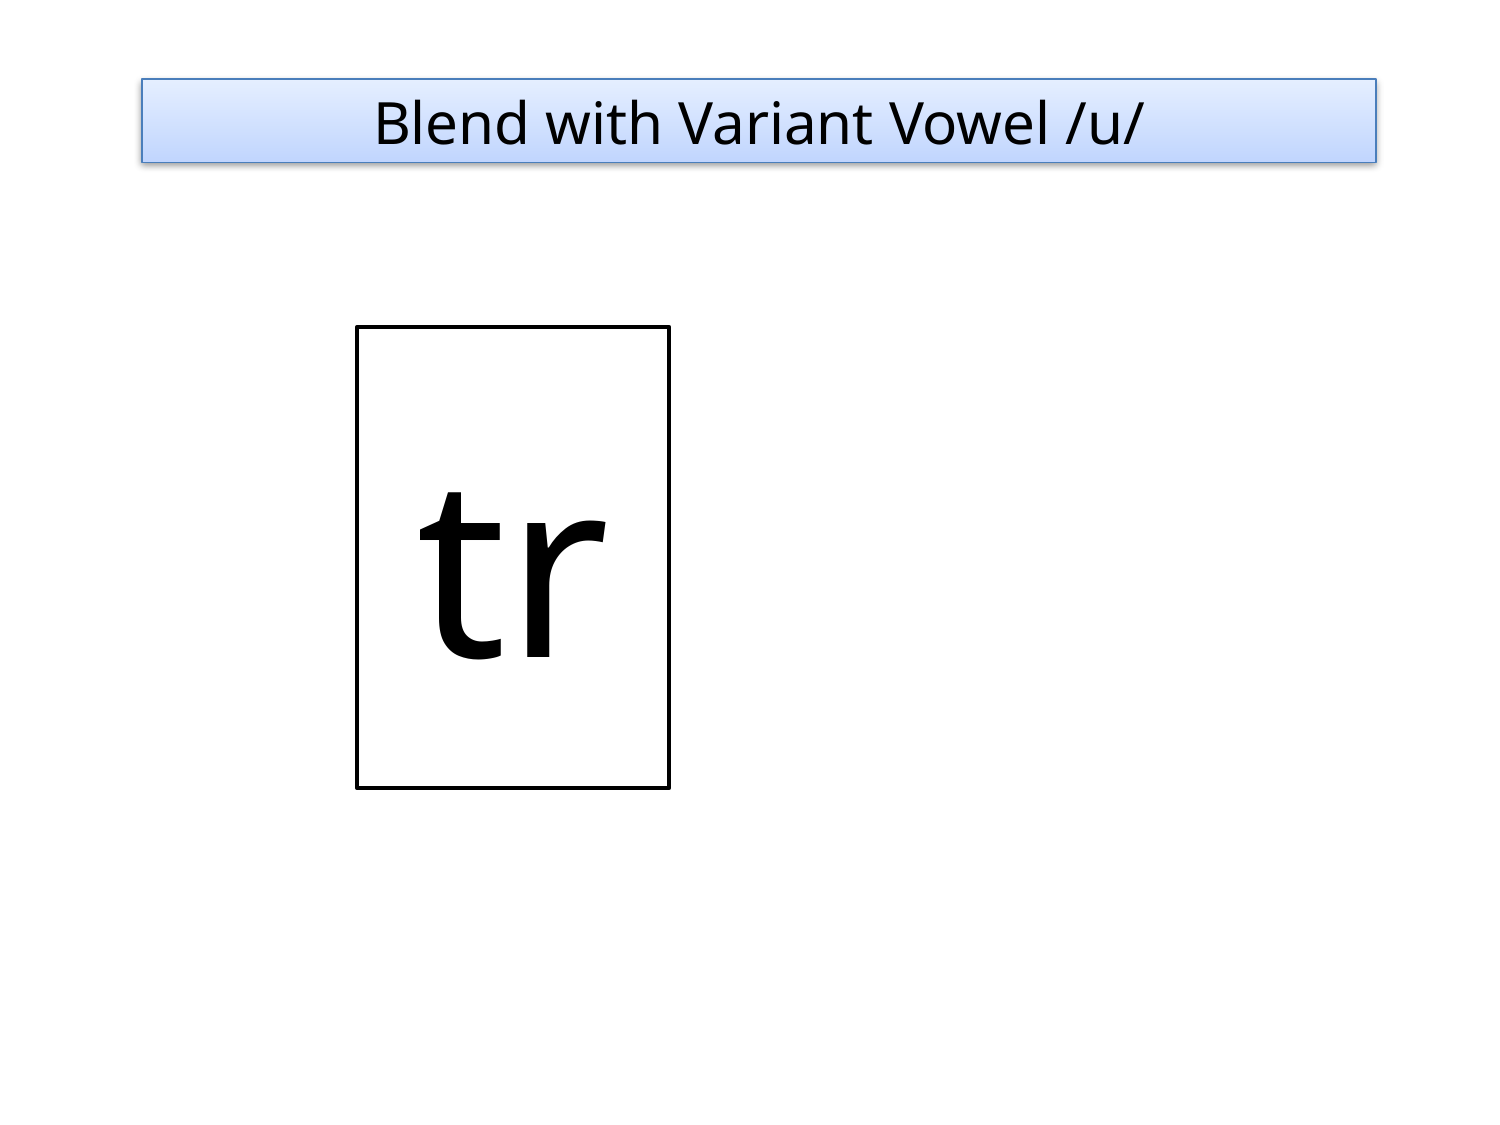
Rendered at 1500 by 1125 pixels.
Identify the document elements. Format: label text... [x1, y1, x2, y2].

text_box Blend with Variant Vowel /u/ [141, 78, 1377, 163]
text_box tr [355, 325, 671, 790]
